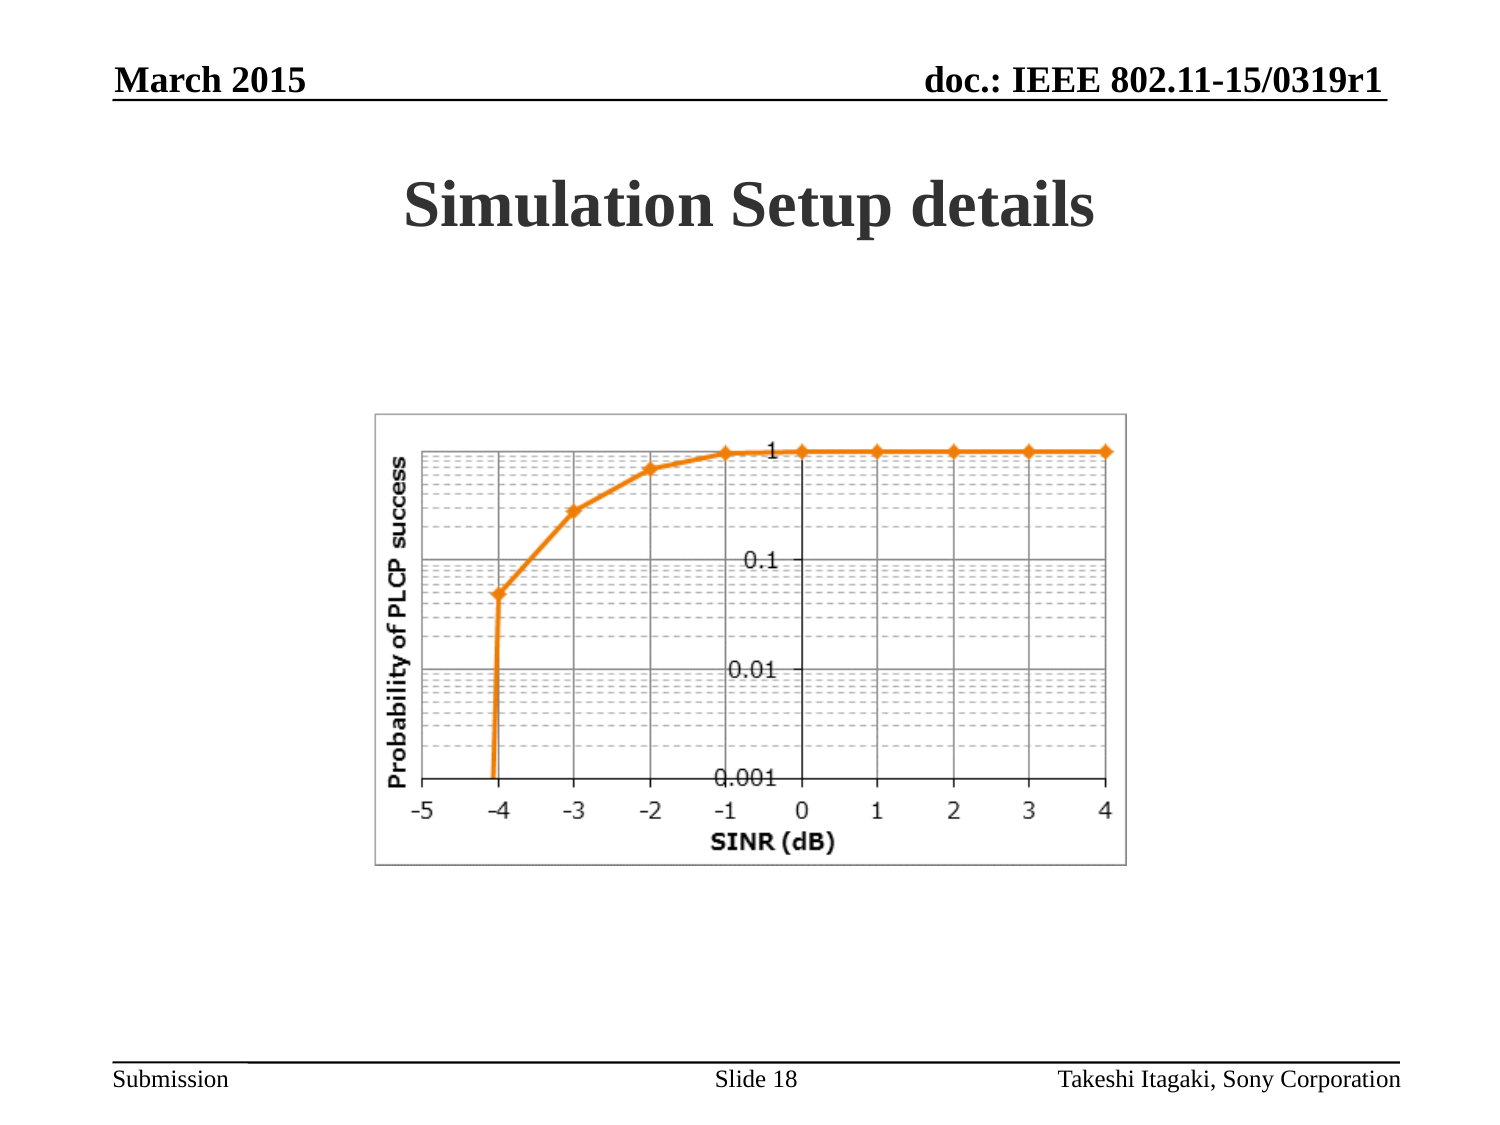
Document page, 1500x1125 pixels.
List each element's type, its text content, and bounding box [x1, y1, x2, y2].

slide_number Slide 18 [712, 1061, 800, 1093]
picture [373, 412, 1127, 866]
text_box [0, 0, 1500, 75]
title Simulation Setup details [112, 112, 1388, 288]
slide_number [114, 54, 374, 101]
footer Takeshi Itagaki, Sony Corporation [1053, 1061, 1402, 1093]
